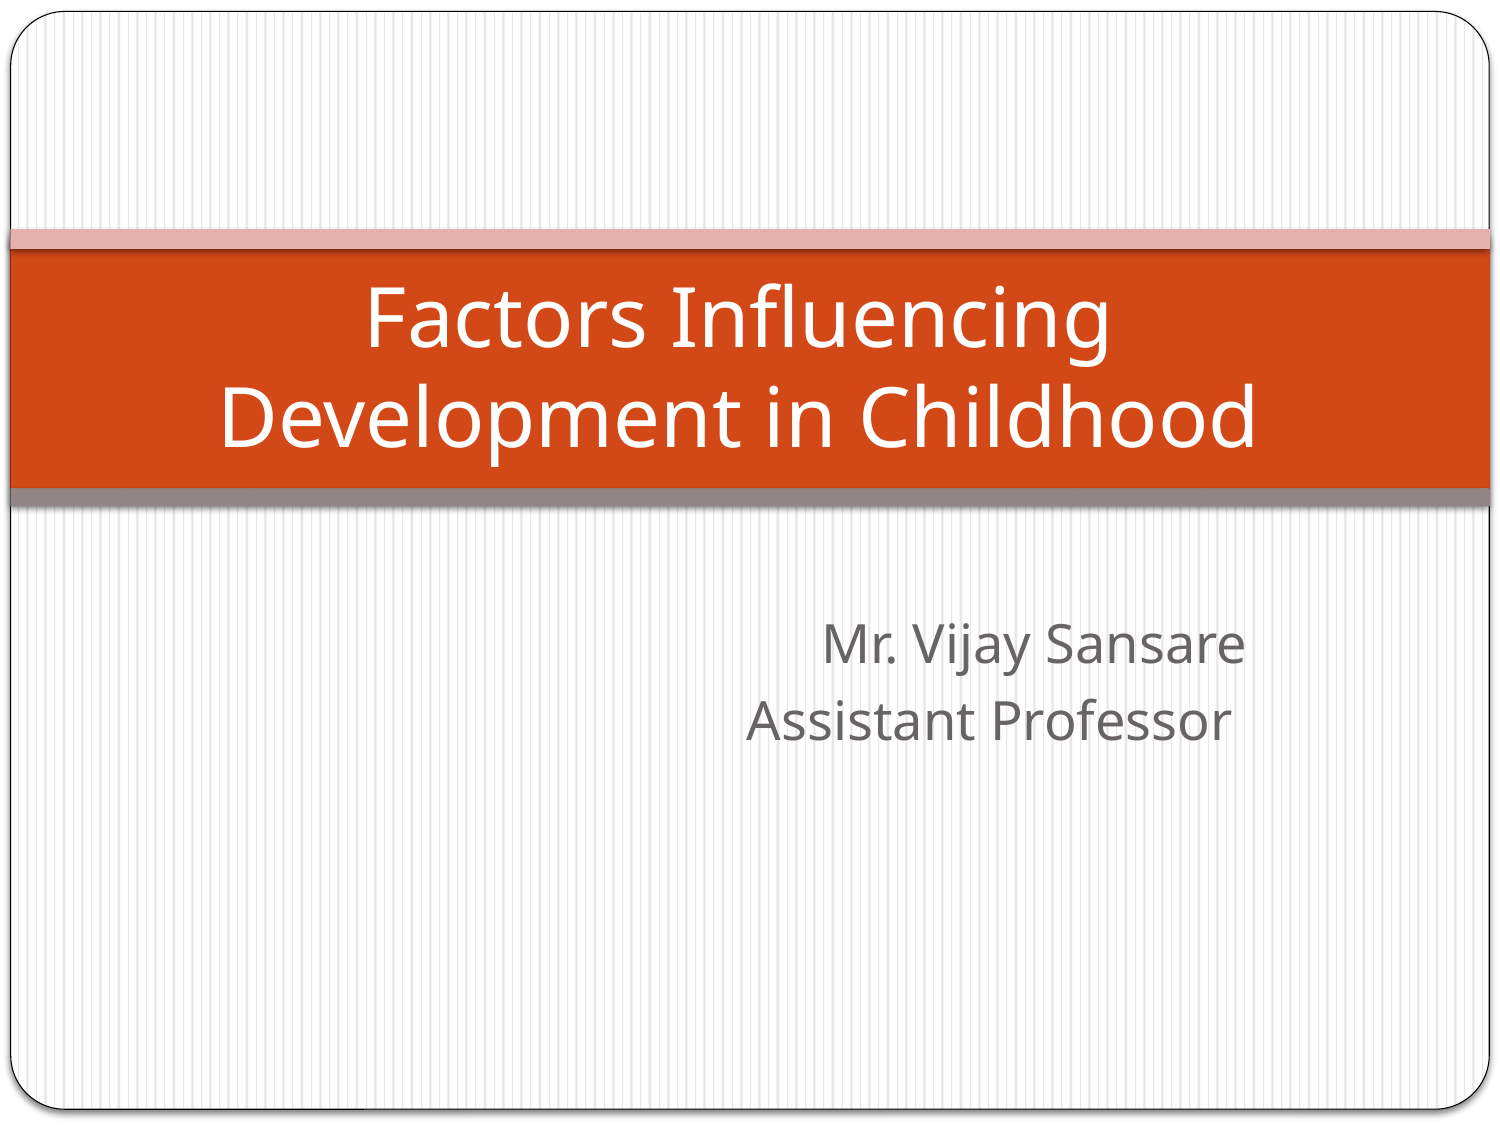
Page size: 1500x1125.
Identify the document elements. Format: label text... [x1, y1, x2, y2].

title Factors Influencing Development in Childhood [75, 247, 1425, 489]
subtitle Mr. Vijay Sansare Assistant Professor [212, 525, 1263, 788]
